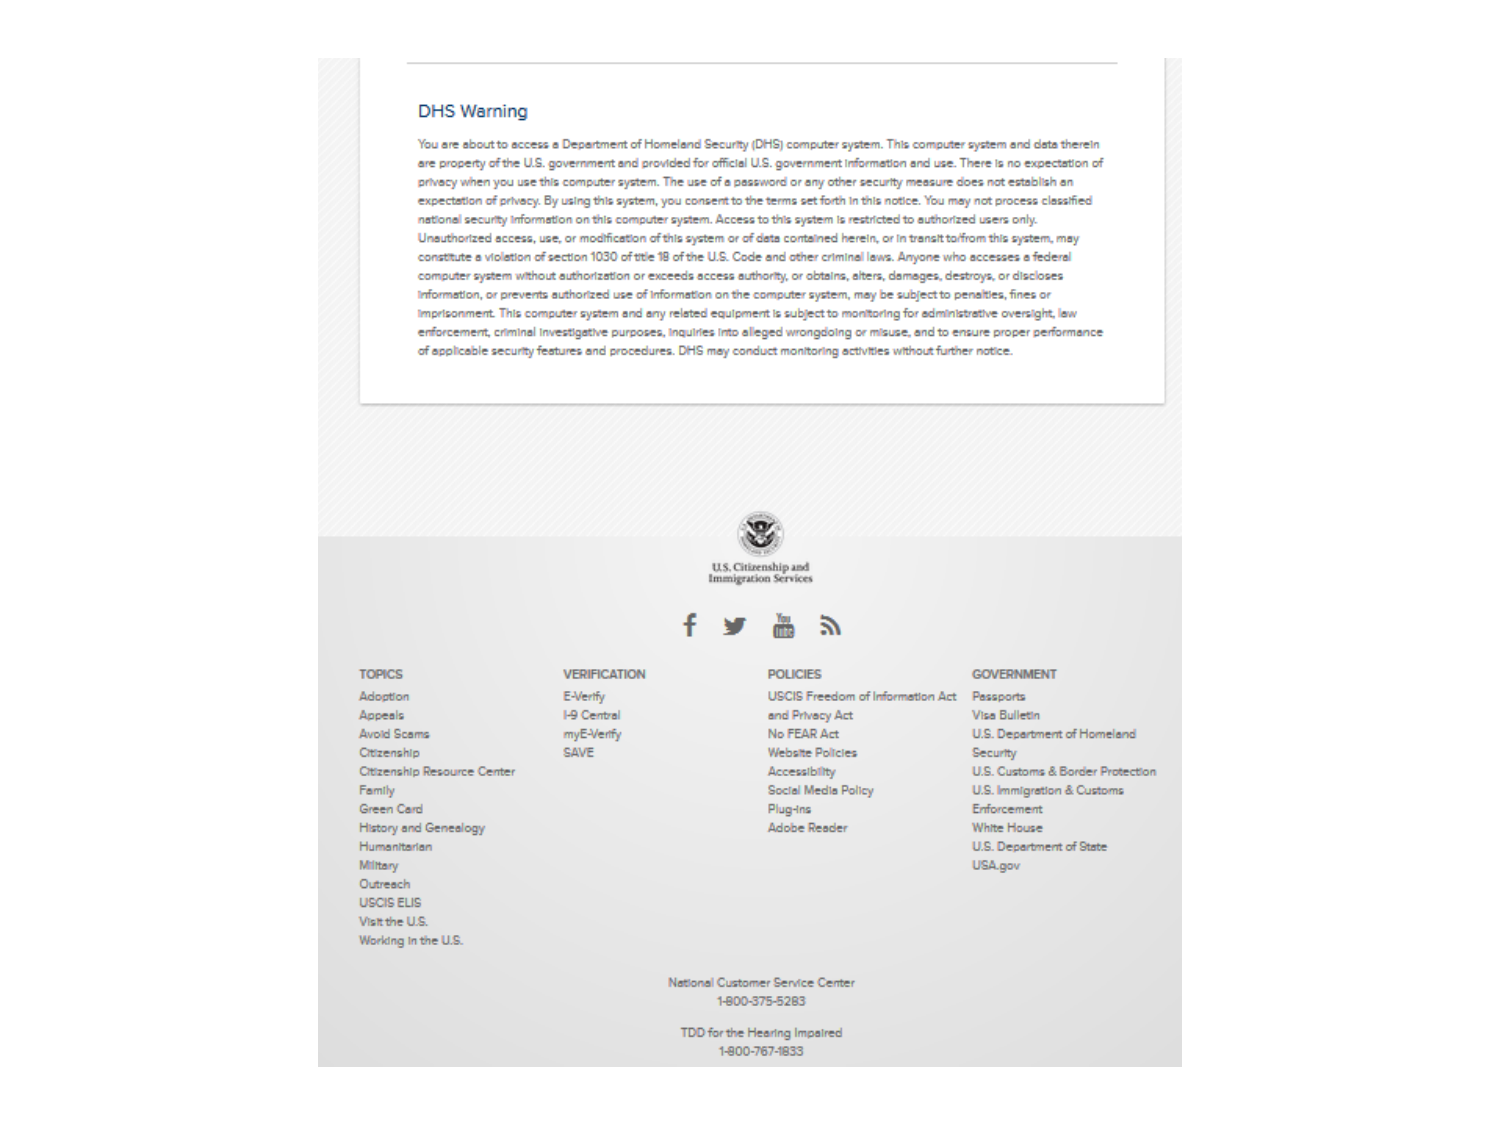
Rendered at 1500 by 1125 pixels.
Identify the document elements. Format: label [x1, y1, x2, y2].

picture [318, 58, 1182, 1067]
